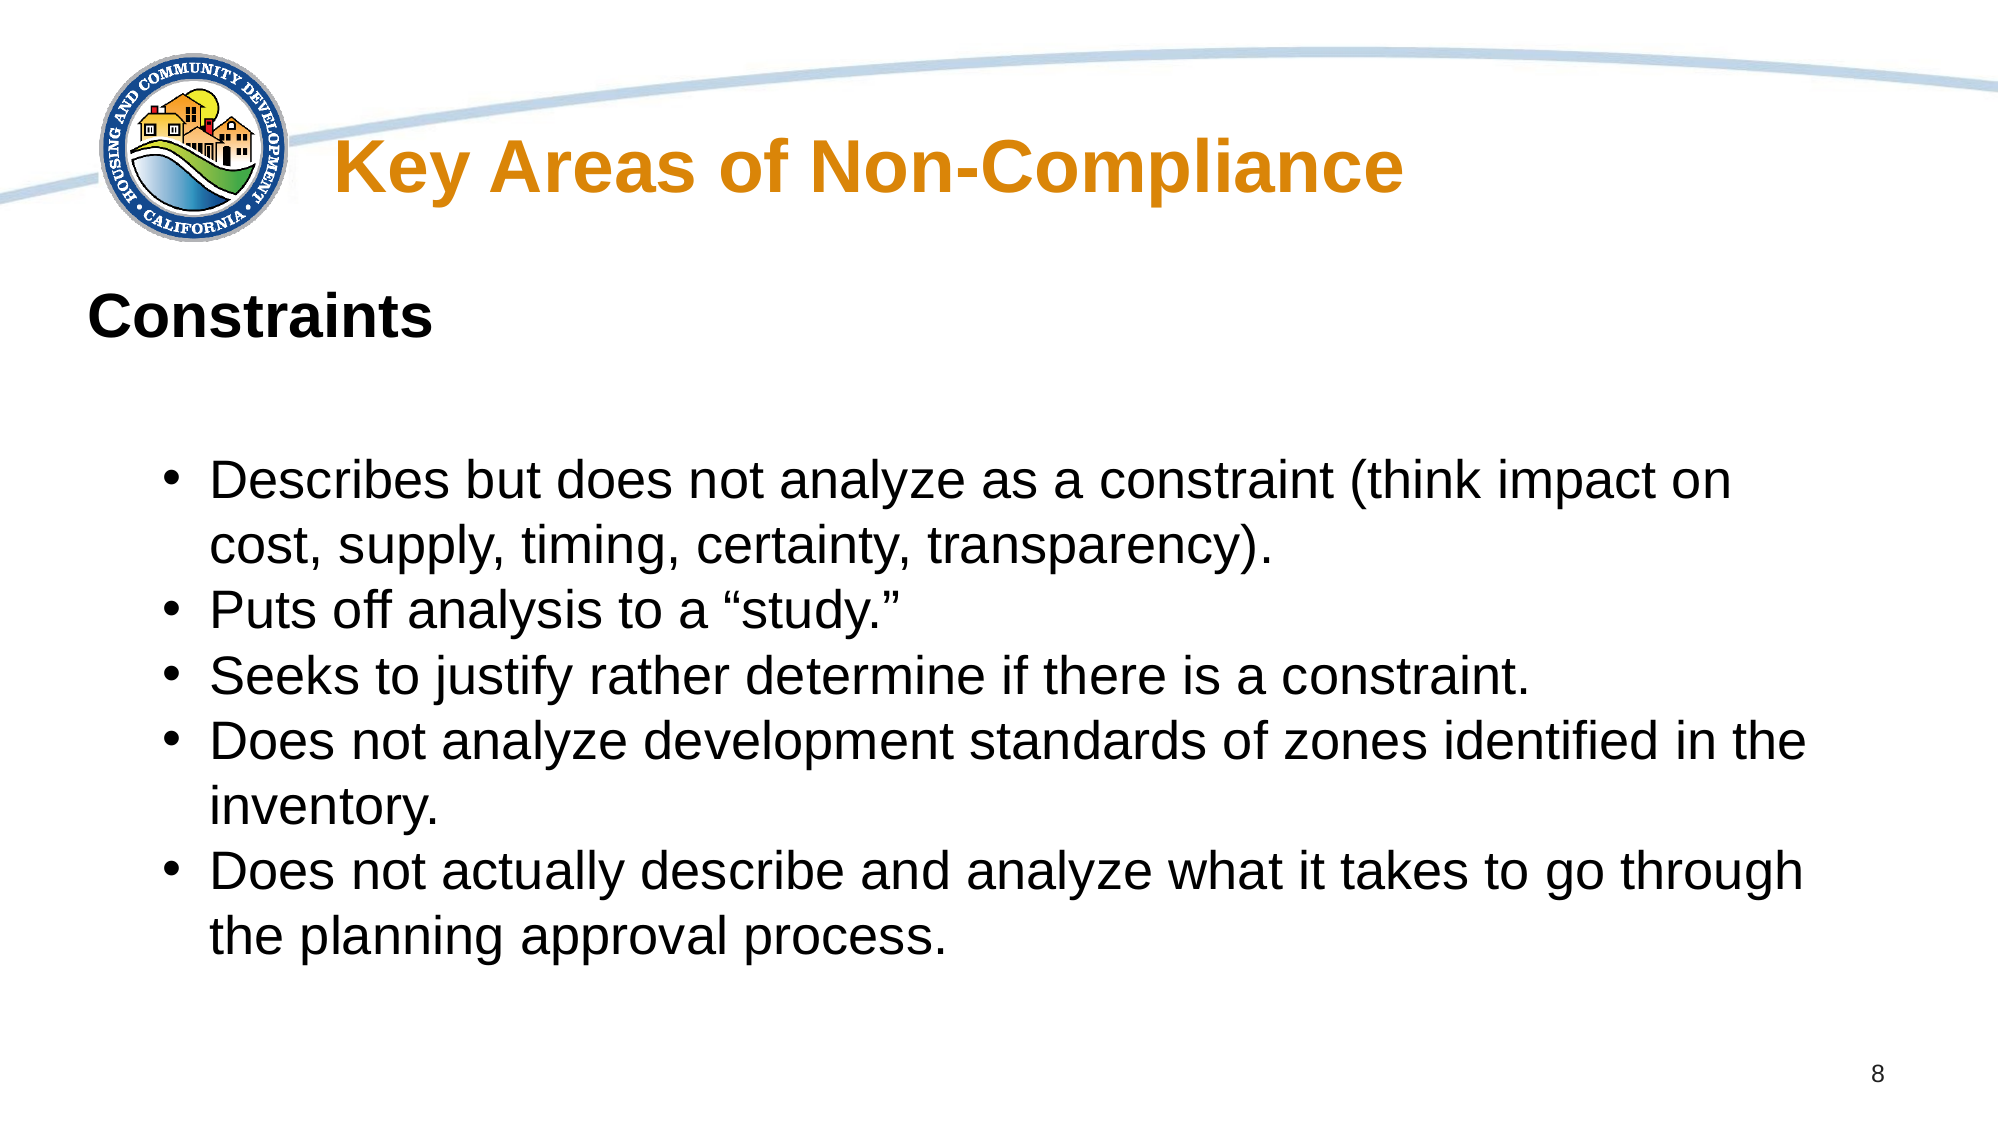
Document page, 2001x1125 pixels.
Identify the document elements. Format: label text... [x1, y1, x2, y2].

list Constraints Describes but does not analyze as a constraint (think impact on cost, supply, timing, certainty, transparency). Puts off analysis to a “study.” Seeks to justify rather determine if there is a constraint. Does not analyze development standards of zones identified in the inventory. Does not actually describe and analyze what it takes to go through the planning approval process. [87, 275, 1817, 1025]
slide_number 8 [1433, 1042, 1900, 1103]
picture [0, 27, 1998, 242]
title Key Areas of Non-Compliance [333, 75, 1817, 250]
